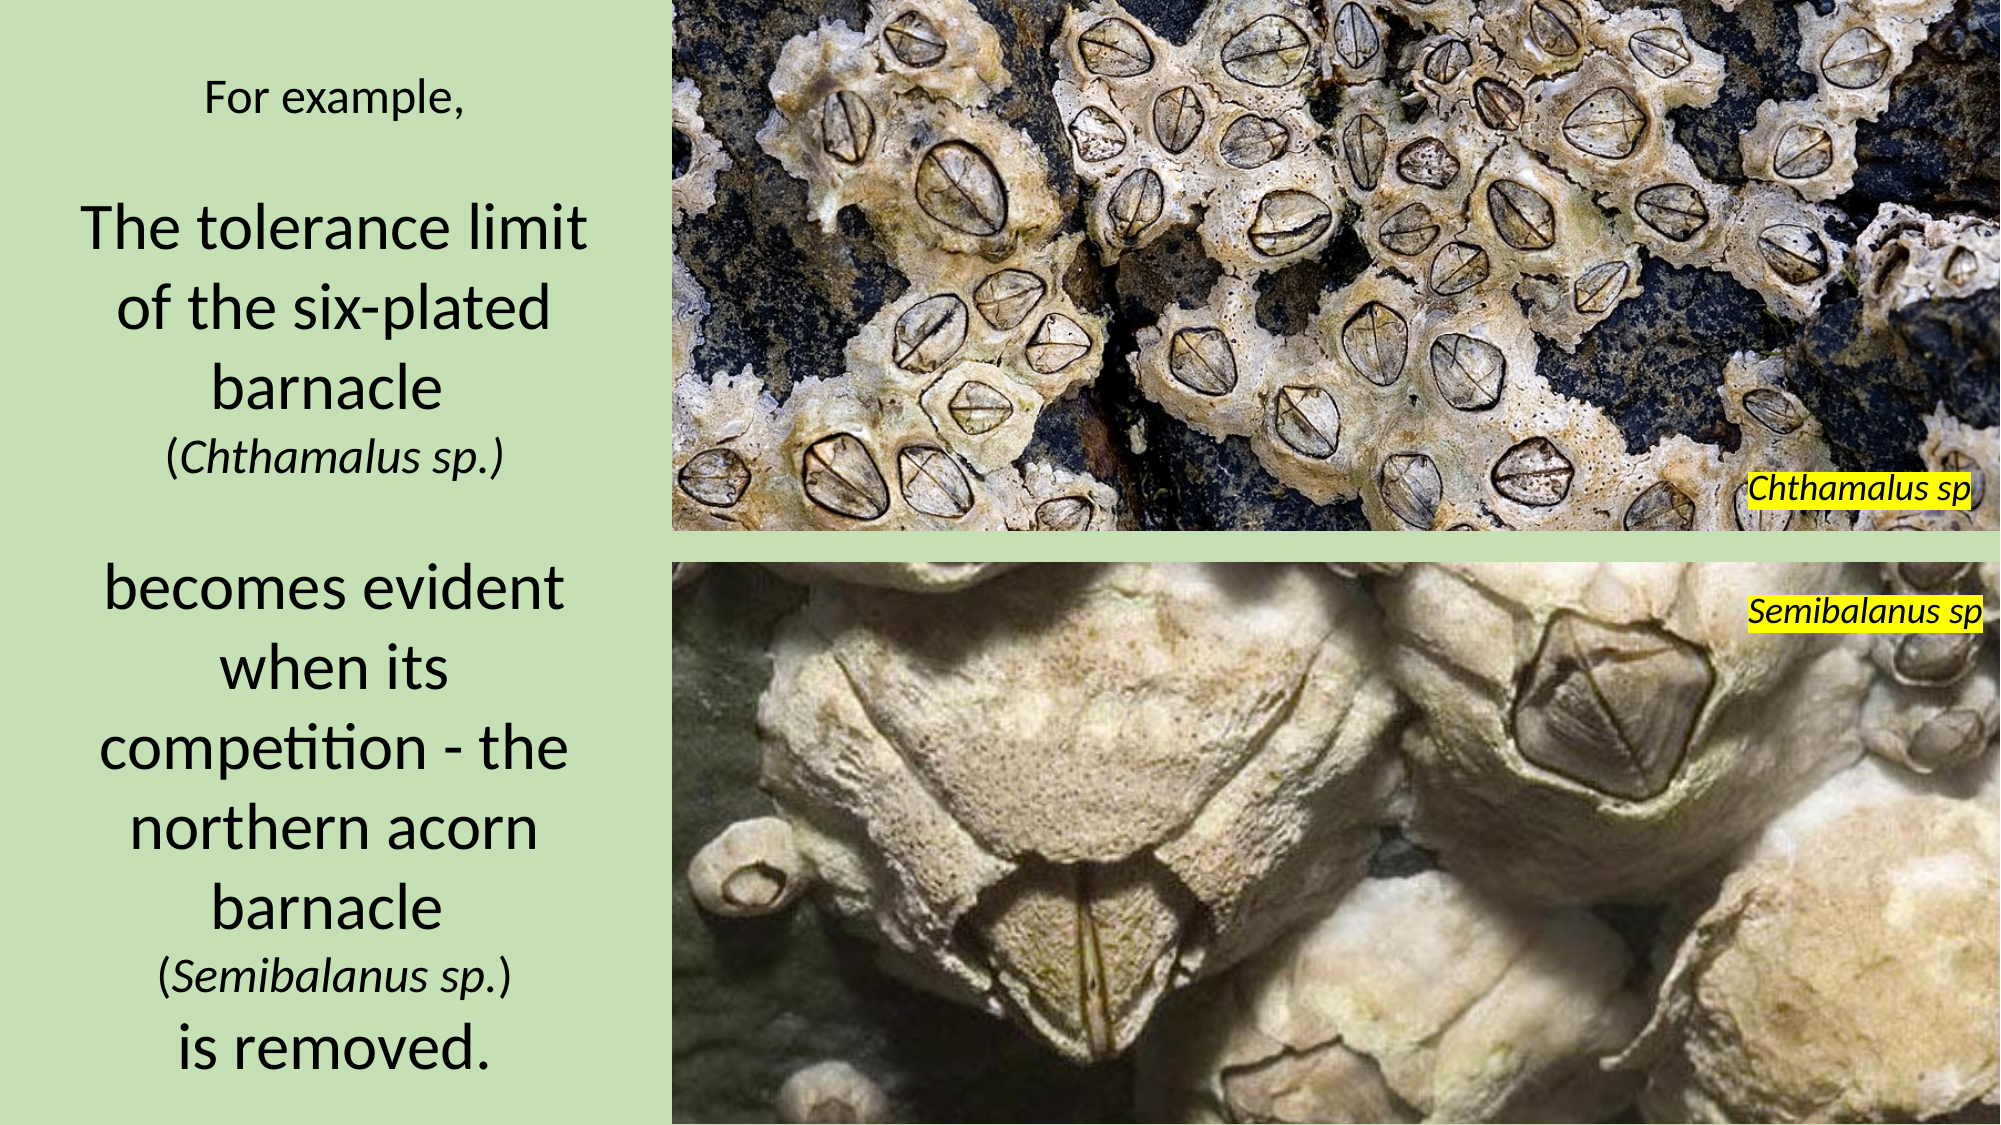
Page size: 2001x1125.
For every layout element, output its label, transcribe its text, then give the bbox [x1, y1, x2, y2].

picture [672, 562, 2000, 1125]
picture [672, 0, 2000, 531]
text_box For example, The tolerance limit of the six-plated barnacle (Chthamalus sp.) becomes evident when its competition - the northern acorn barnacle (Semibalanus sp.) is removed. [38, 55, 631, 1091]
